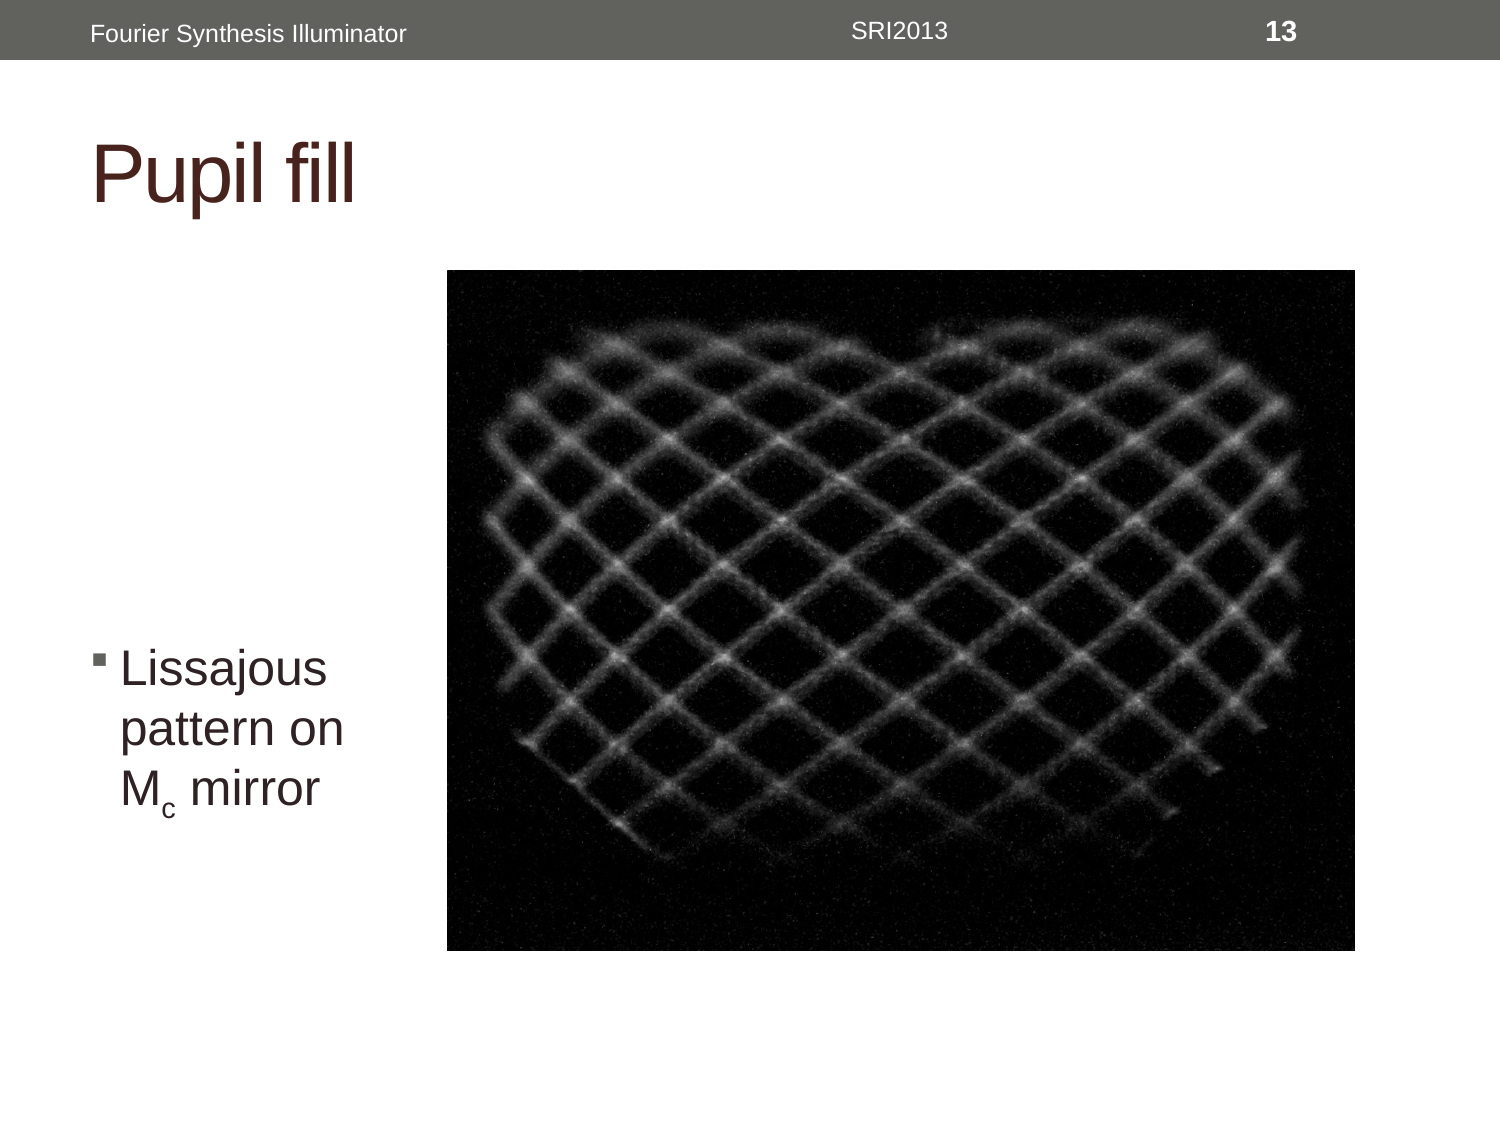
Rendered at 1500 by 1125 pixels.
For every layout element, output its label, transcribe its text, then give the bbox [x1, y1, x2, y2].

slide_number 13 [1250, 3, 1425, 57]
picture [447, 270, 1355, 952]
text_box Fourier Synthesis Illuminator [74, 5, 502, 60]
footer SRI2013 [562, 3, 1238, 57]
title Pupil fill [75, 87, 1425, 250]
text_box Lissajous pattern on Mc mirror [75, 628, 403, 832]
